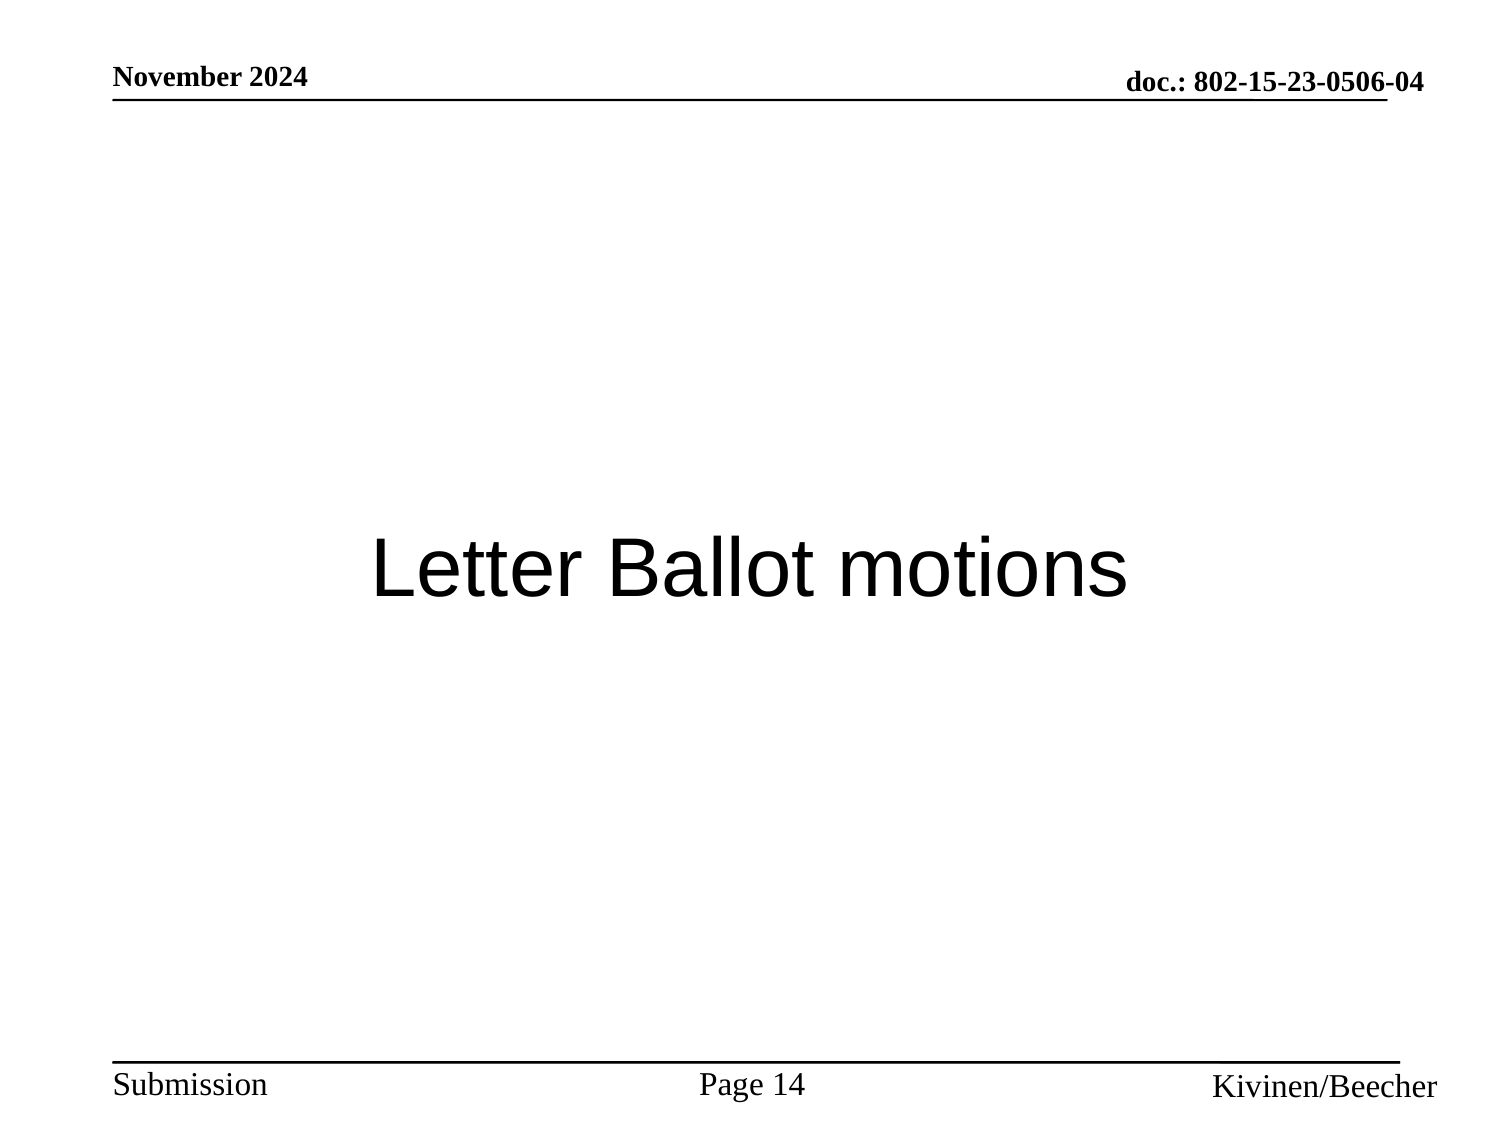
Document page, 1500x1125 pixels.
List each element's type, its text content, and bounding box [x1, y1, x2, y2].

title Letter Ballot motions [37, 475, 1463, 664]
